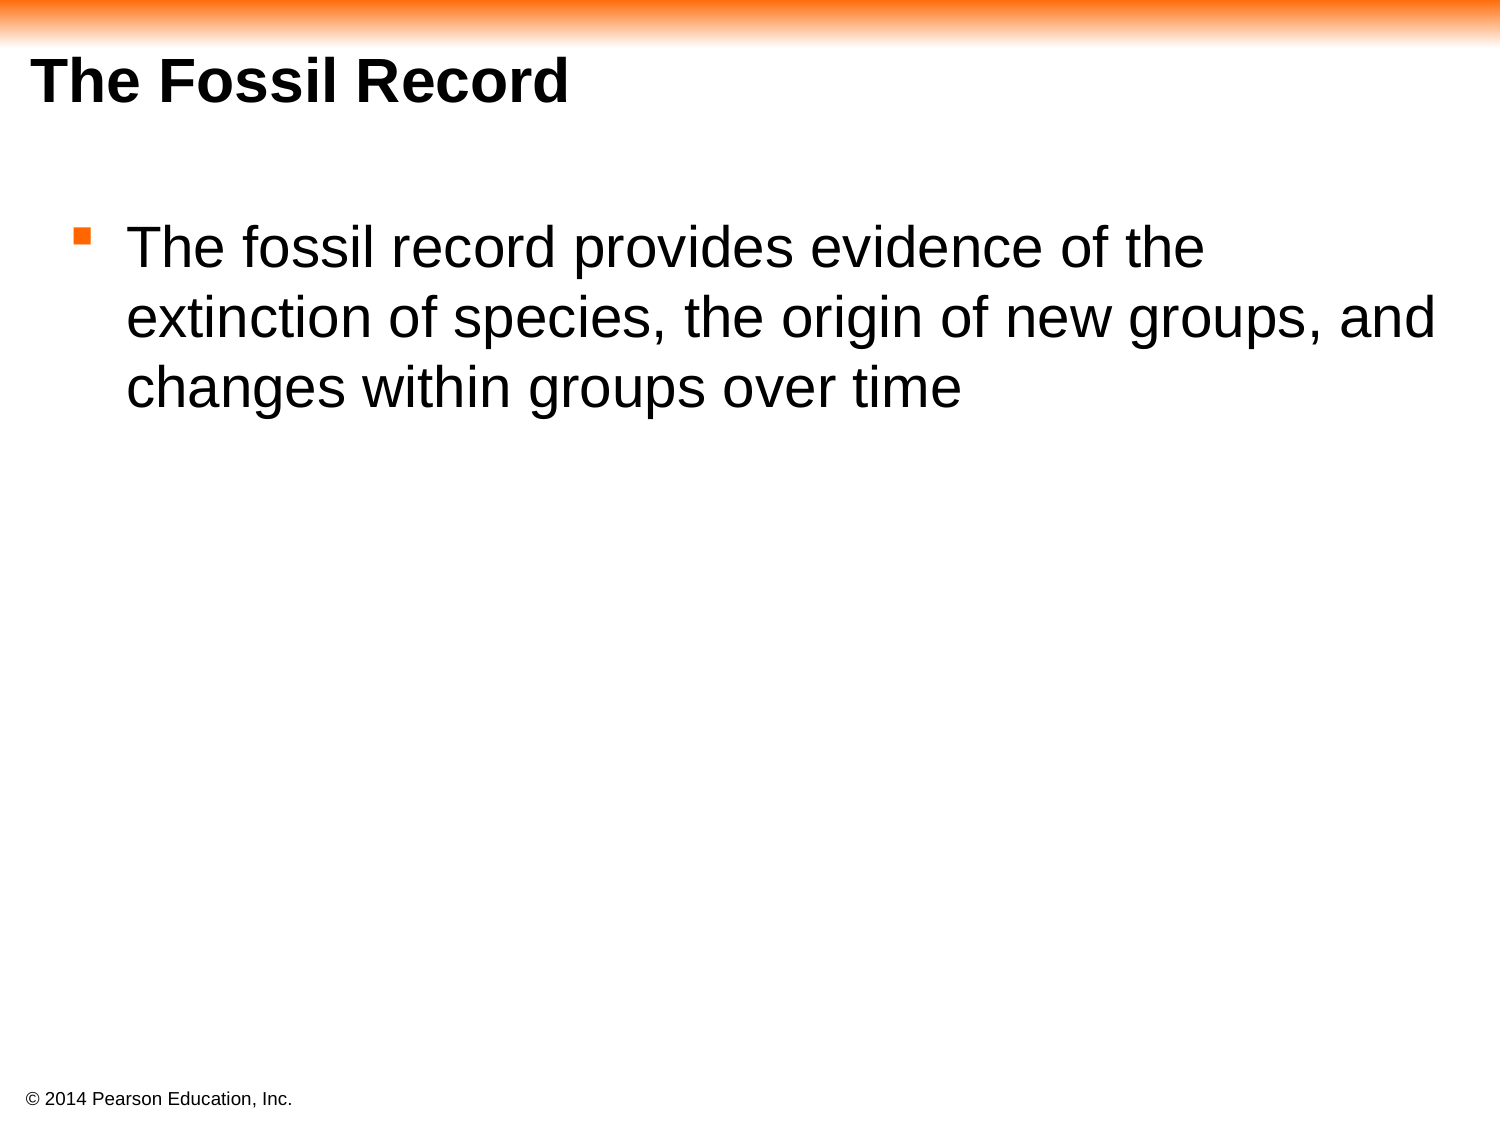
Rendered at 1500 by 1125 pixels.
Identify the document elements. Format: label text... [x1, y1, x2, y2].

list The fossil record provides evidence of the extinction of species, the origin of new groups, and changes within groups over time [69, 208, 1464, 1042]
title The Fossil Record [29, 49, 1470, 184]
